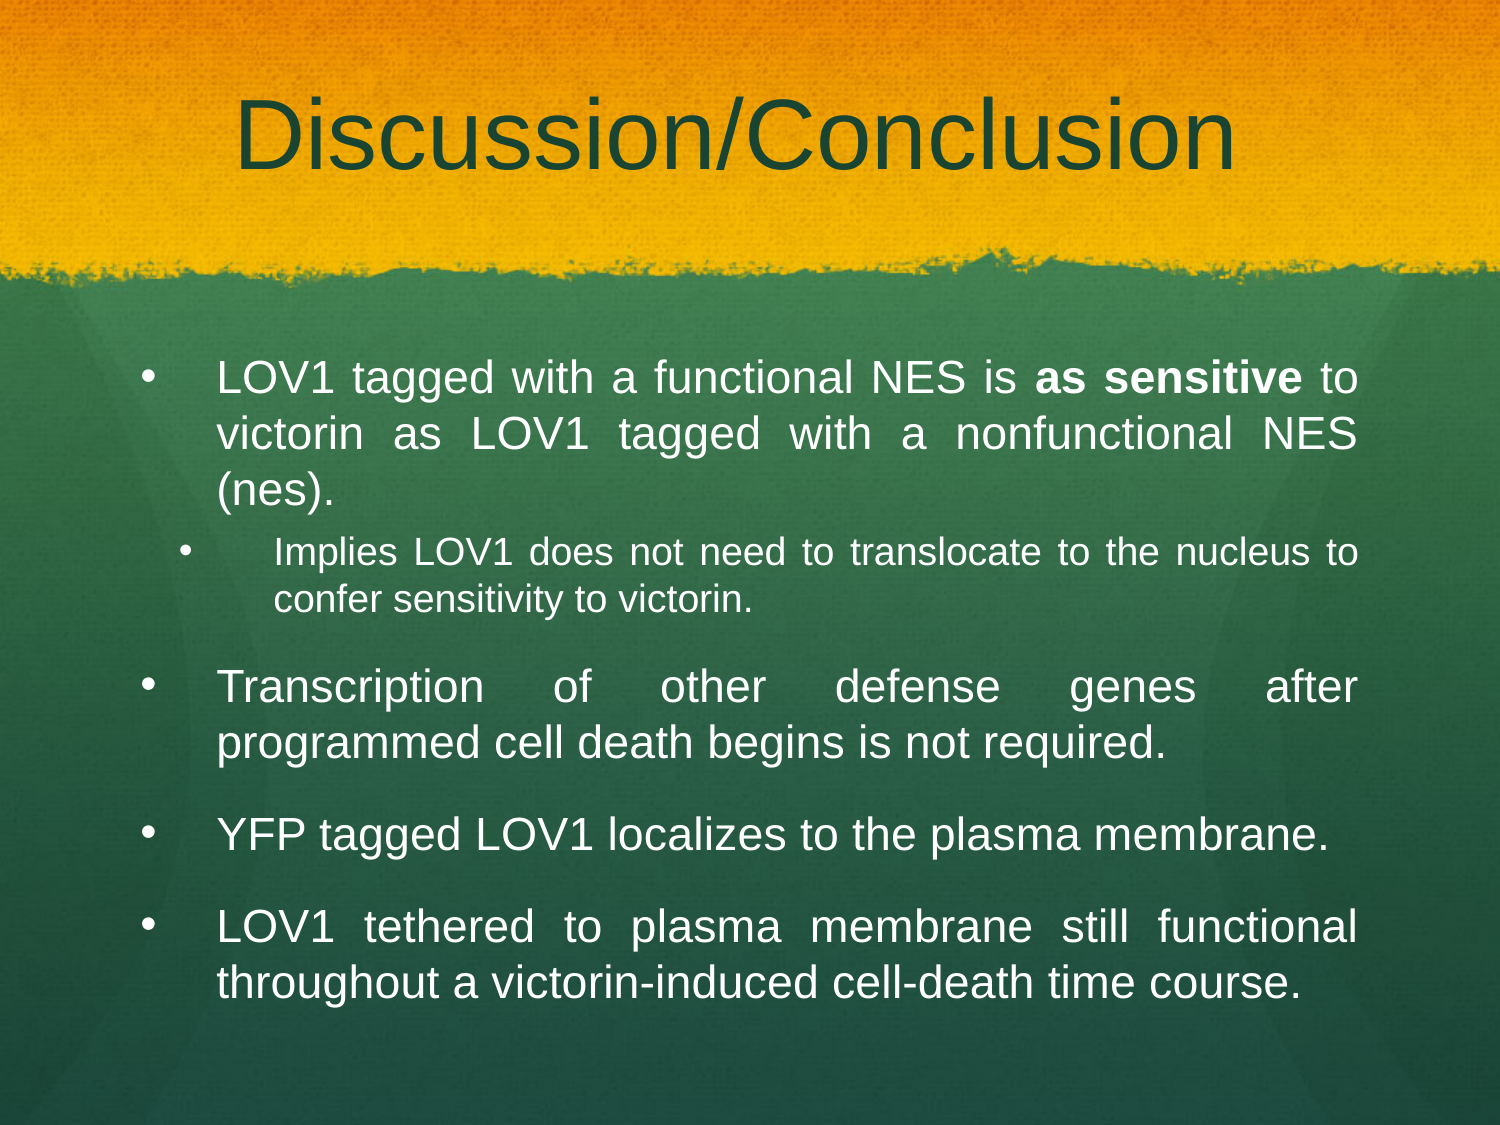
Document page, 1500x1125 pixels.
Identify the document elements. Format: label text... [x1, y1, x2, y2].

list LOV1 tagged with a functional NES is as sensitive to victorin as LOV1 tagged with a nonfunctional NES (nes). Implies LOV1 does not need to translocate to the nucleus to confer sensitivity to victorin. Transcription of other defense genes after programmed cell death begins is not required. YFP tagged LOV1 localizes to the plasma membrane. LOV1 tethered to plasma membrane still functional throughout a victorin-induced cell-death time course. [125, 339, 1375, 1026]
title Discussion/Conclusion [125, 13, 1375, 246]
picture [0, 0, 1500, 1125]
